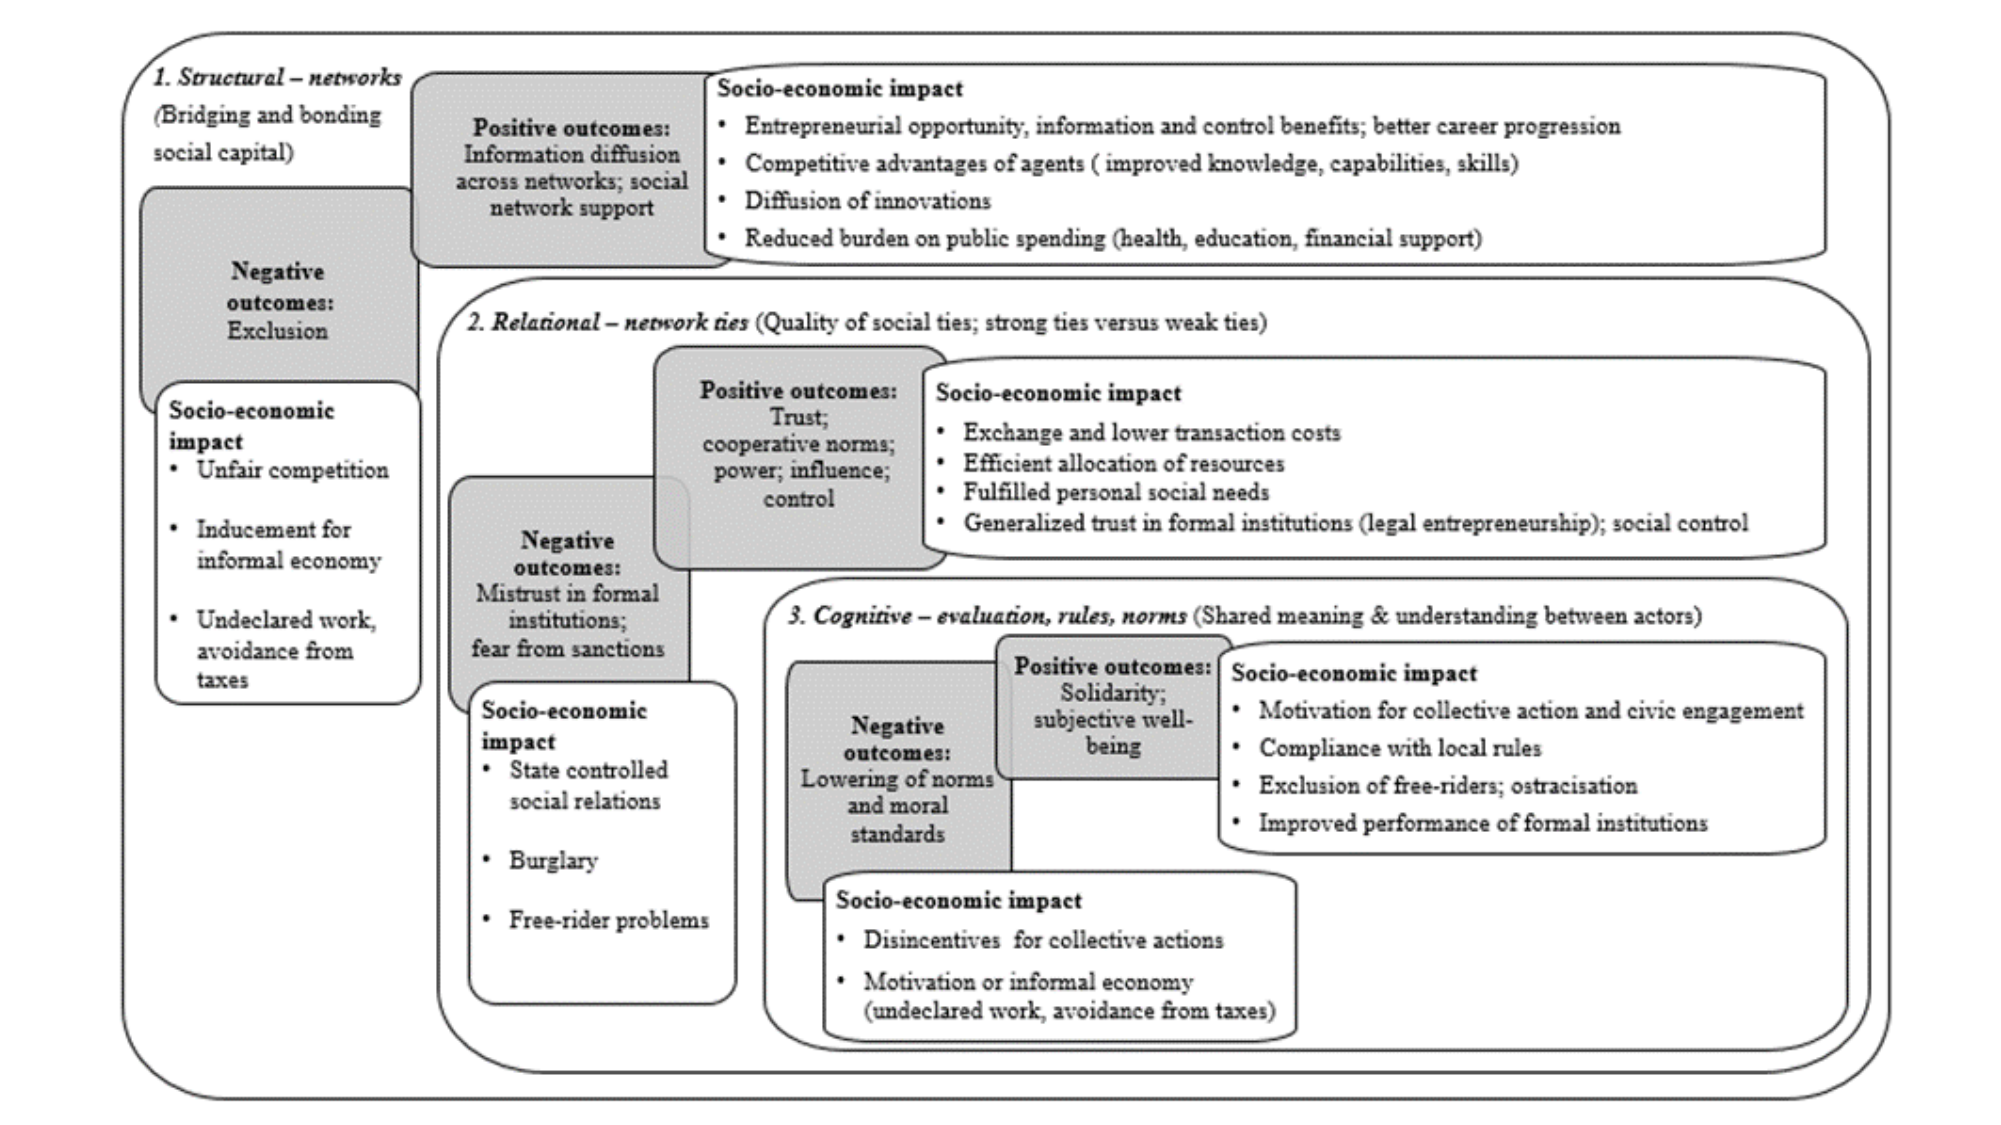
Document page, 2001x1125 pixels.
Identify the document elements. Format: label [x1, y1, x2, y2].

picture [98, 26, 1913, 1105]
